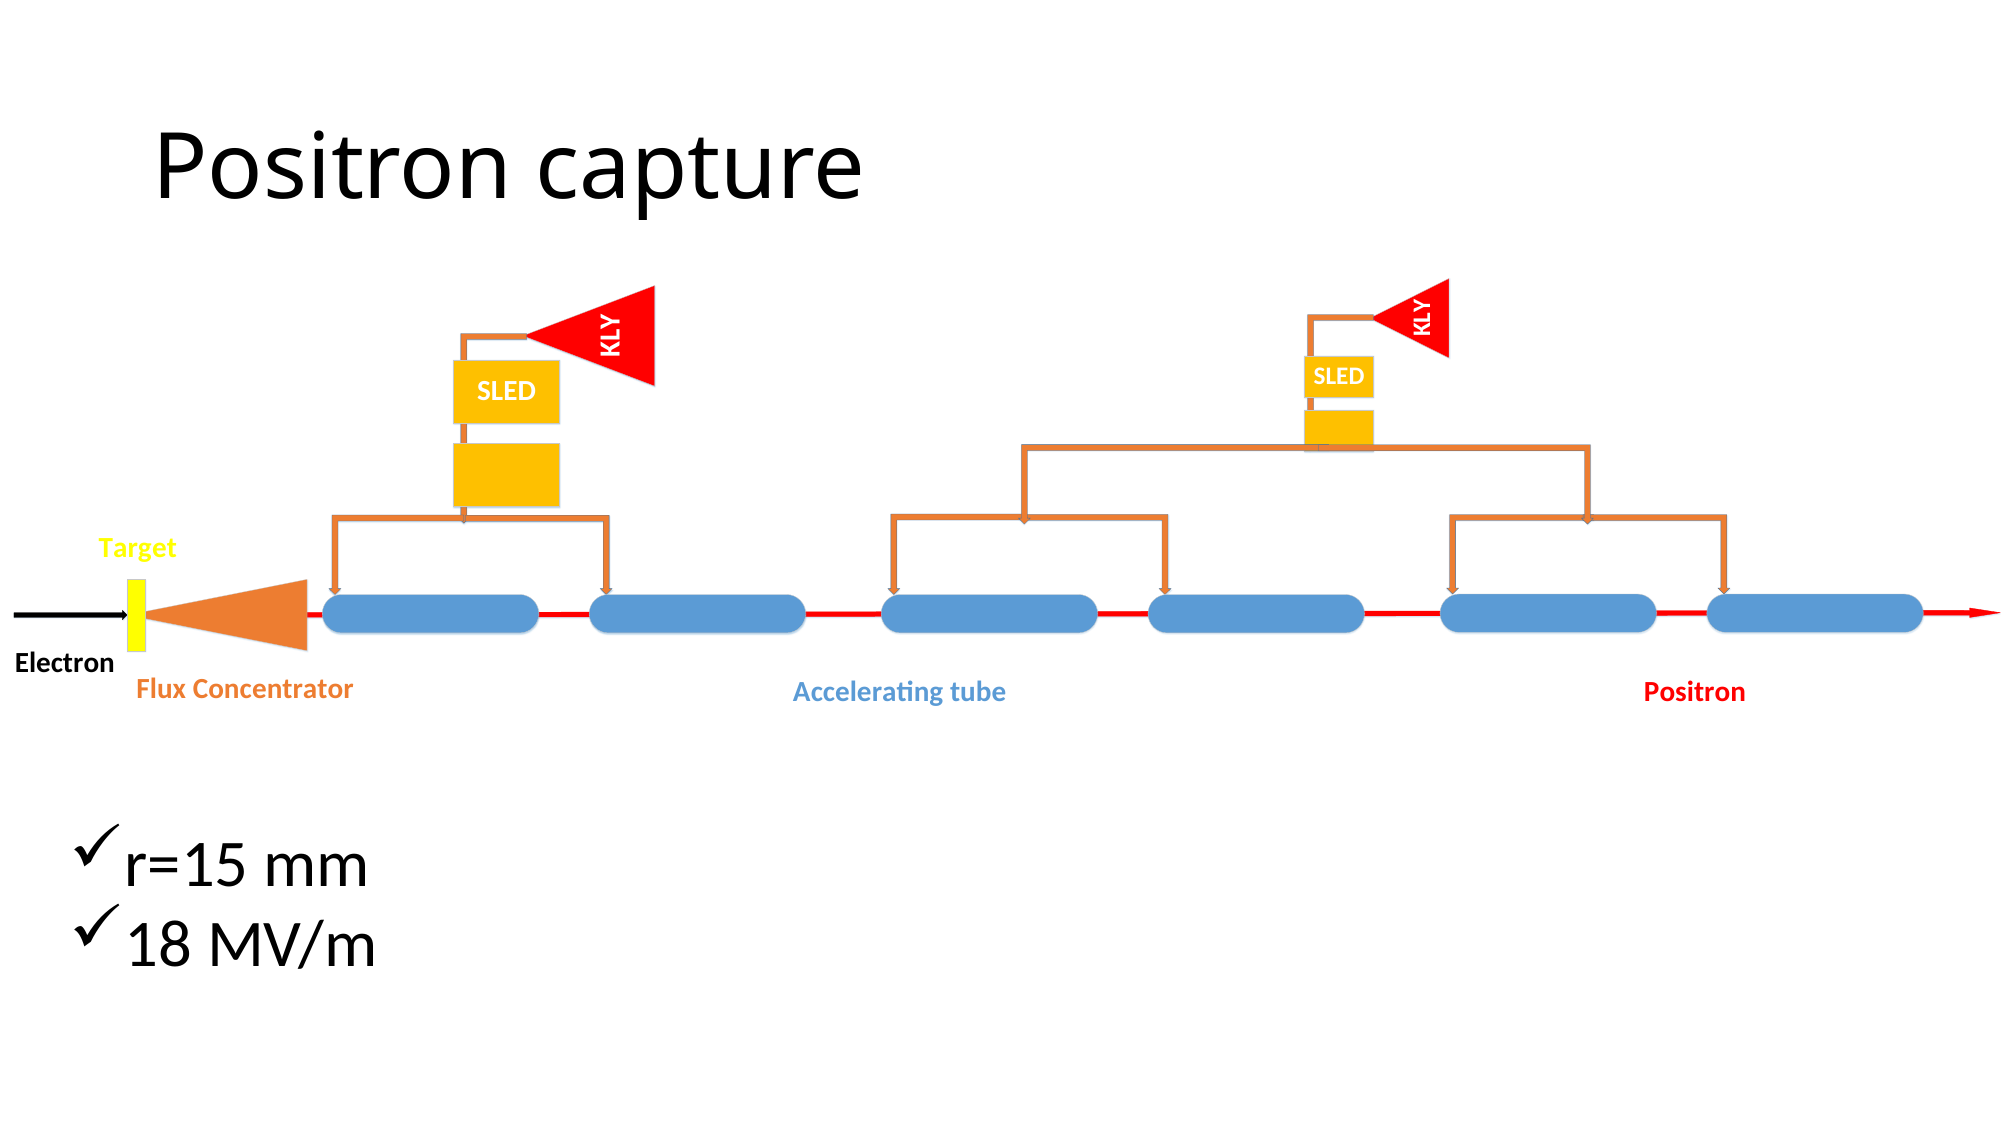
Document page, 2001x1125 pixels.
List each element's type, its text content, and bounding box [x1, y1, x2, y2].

text_box r=15 mm 18 MV/m [54, 812, 462, 1068]
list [0, 277, 2000, 724]
title Positron capture [137, 59, 1863, 277]
